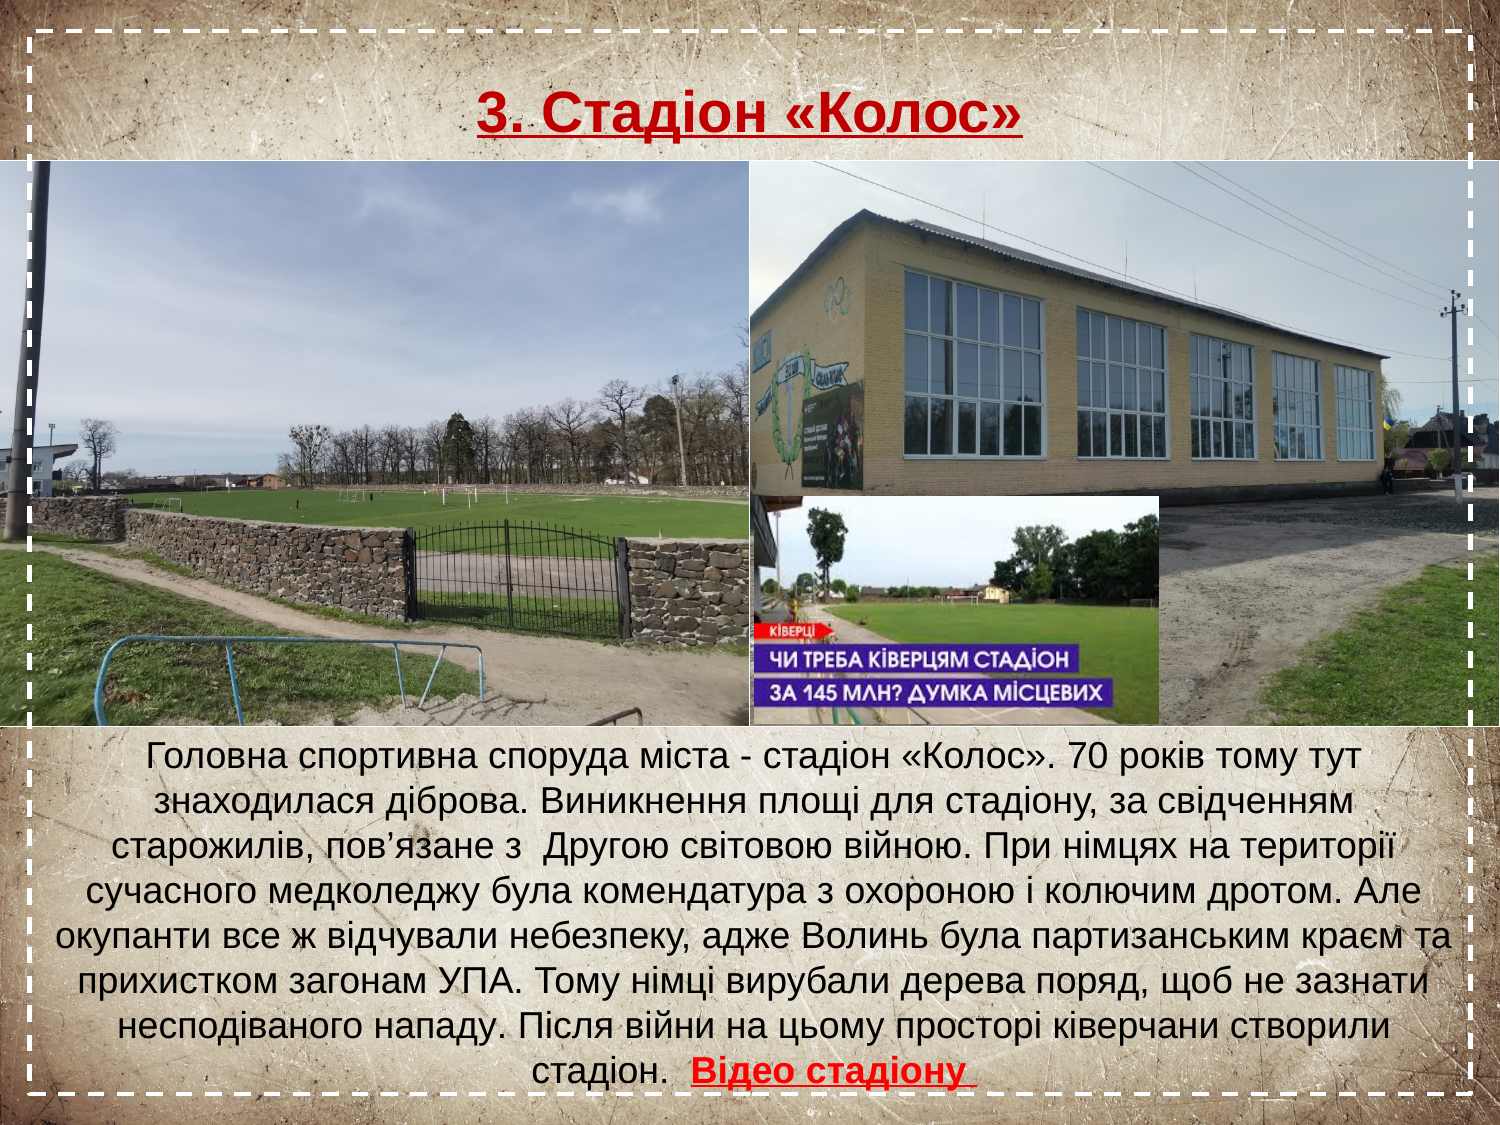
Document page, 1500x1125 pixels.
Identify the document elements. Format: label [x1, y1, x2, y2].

picture [0, 0, 1500, 1125]
text_box [27, 736, 1473, 1096]
text_box [27, 29, 1473, 159]
list [1471, 736, 1475, 1090]
